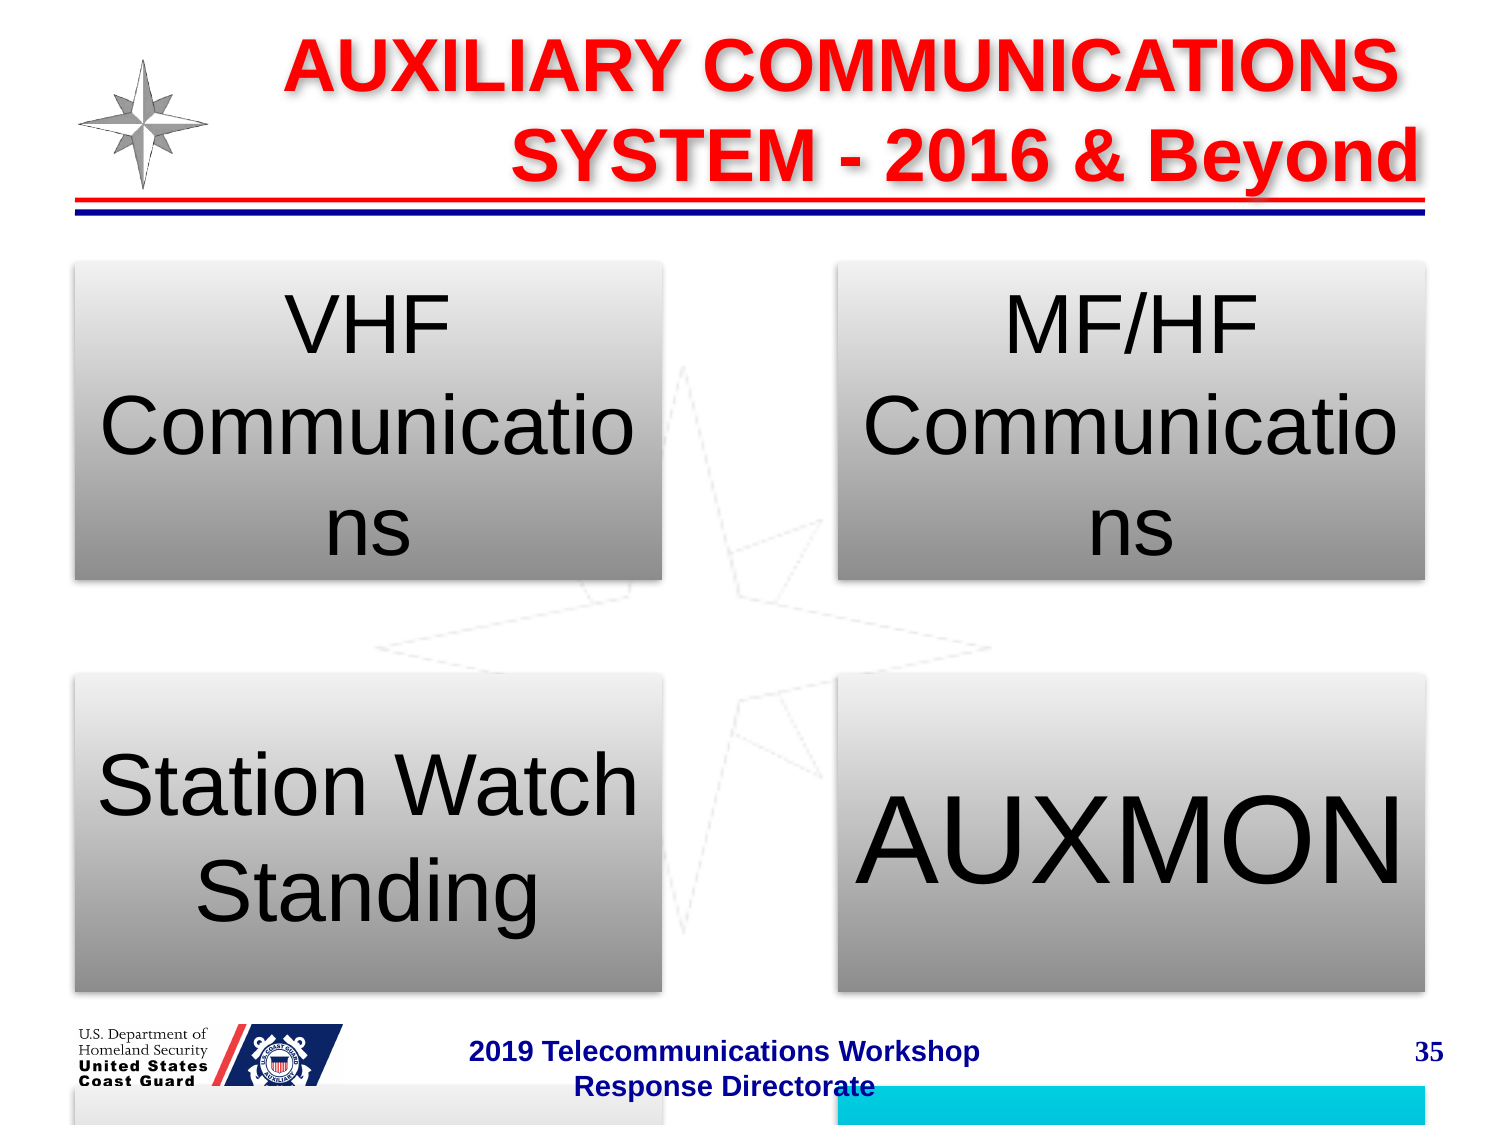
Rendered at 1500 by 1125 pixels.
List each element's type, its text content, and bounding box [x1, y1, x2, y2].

picture [75, 1024, 343, 1087]
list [74, 262, 1426, 1006]
footer 2019 Telecommunications Workshop Response Directorate [449, 1024, 1001, 1104]
text_box 35 [1399, 1025, 1463, 1075]
title AUXILIARY COMMUNICATIONS SYSTEM - 2016 & Beyond [75, 12, 1438, 200]
